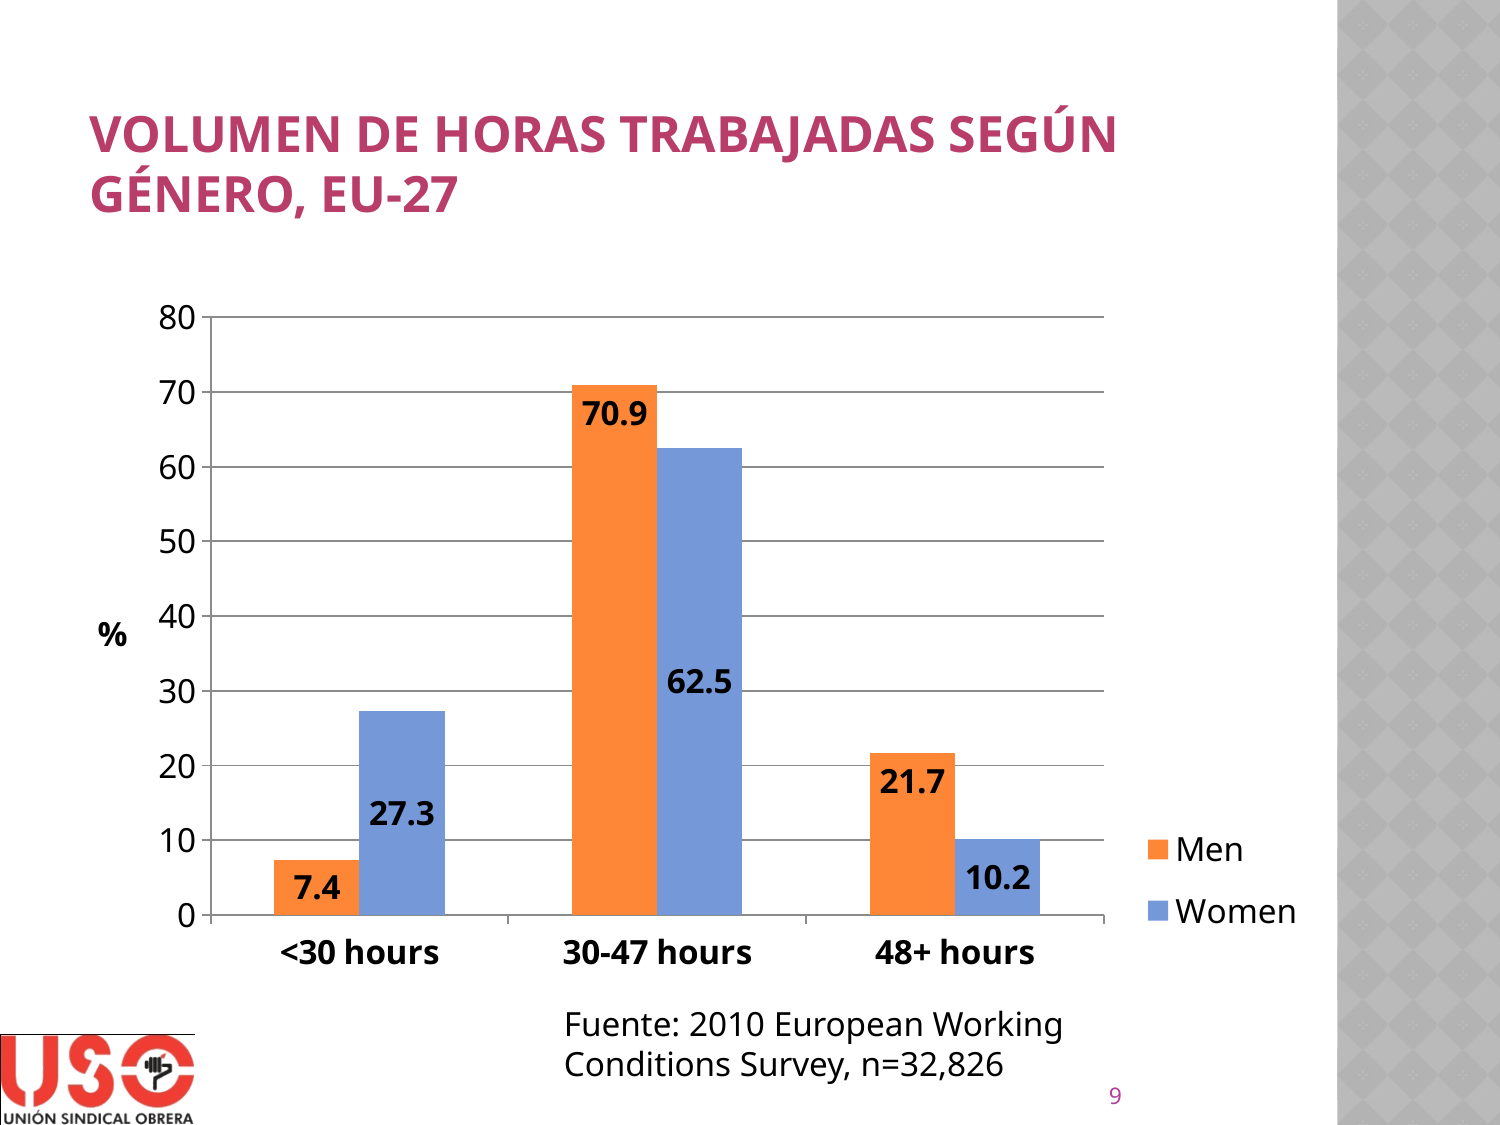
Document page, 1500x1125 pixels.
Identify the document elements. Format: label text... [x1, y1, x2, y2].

chart [64, 280, 1313, 989]
title VOLUMEN DE HORAS TRABAJADaS SEGÚN GÉNERO, EU-27 [82, 35, 1237, 223]
slide_number 9 [1025, 1075, 1122, 1113]
picture [0, 1034, 195, 1125]
text_box Fuente: 2010 European Working Conditions Survey, n=32,826 [549, 999, 1243, 1091]
